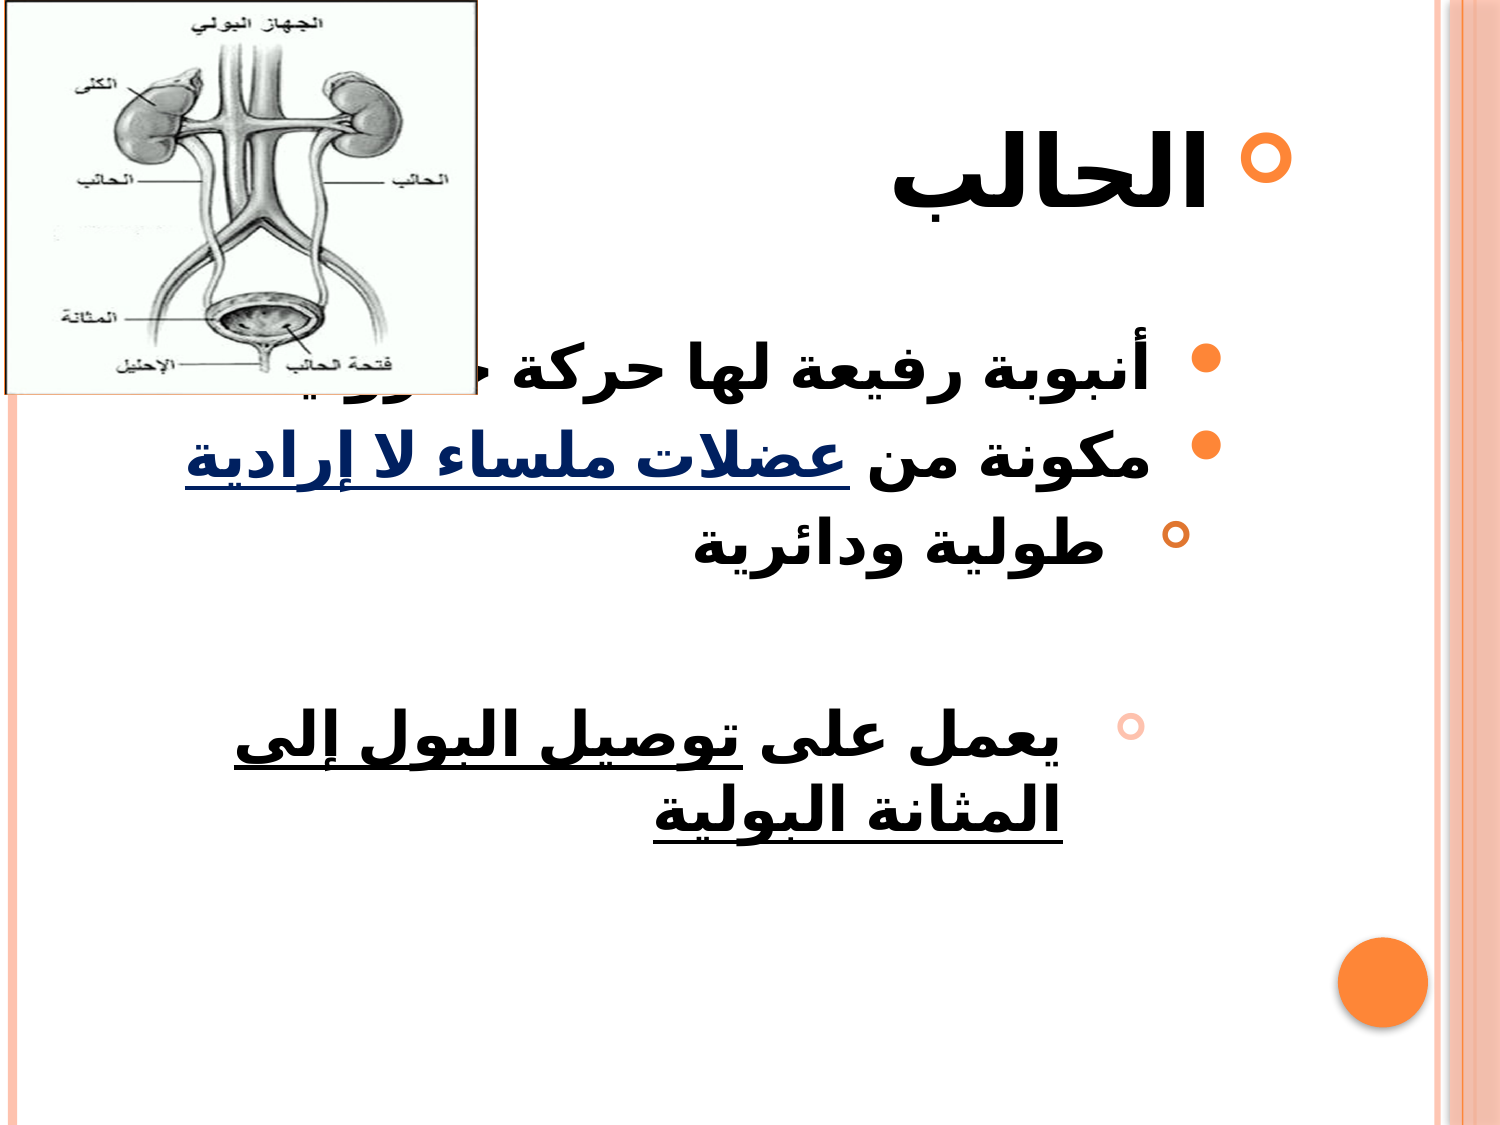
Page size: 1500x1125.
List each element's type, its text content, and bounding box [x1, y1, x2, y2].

list الحالب أنبوبة رفيعة لها حركة حلزونية مكونة من عضلات ملساء لا إرادية طولية ودائرية يعمل على توصيل البول إلى المثانة البولية [137, 99, 1313, 850]
picture [4, 0, 478, 395]
